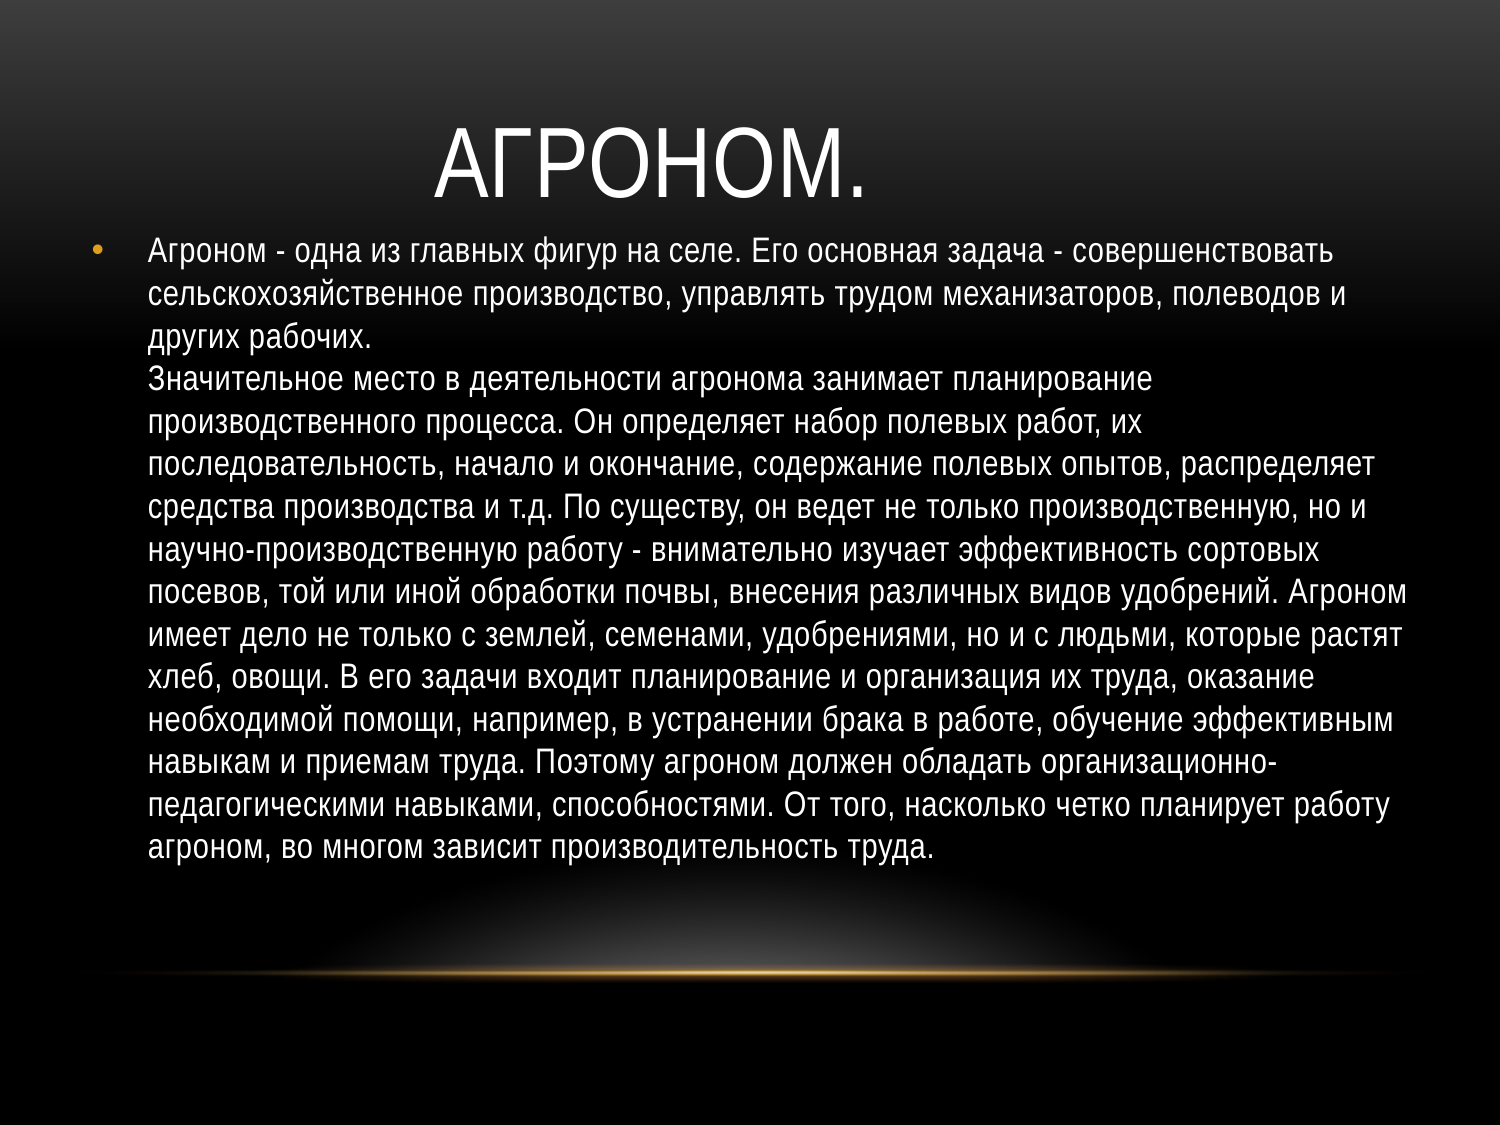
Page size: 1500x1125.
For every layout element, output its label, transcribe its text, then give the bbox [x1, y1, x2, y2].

list Агроном - одна из главных фигур на селе. Его основная задача - совершенствовать сельскохозяйственное производство, управлять трудом механизаторов, полеводов и других рабочих. Значительное место в деятельности агронома занимает планирование производственного процесса. Он определяет набор полевых работ, их последовательность, начало и окончание, содержание полевых опытов, распределяет средства производства и т.д. По существу, он ведет не только производственную, но и научно-производственную работу - внимательно изучает эффективность сортовых посевов, той или иной обработки почвы, внесения различных видов удобрений. Агроном имеет дело не только с землей, семенами, удобрениями, но и с людьми, которые растят хлеб, овощи. В его задачи входит планирование и организация их труда, оказание необходимой помощи, например, в устранении брака в работе, обучение эффективным навыкам и приемам труда. Поэтому агроном должен обладать организационно-педагогическими навыками, способностями. От того, насколько четко планирует работу агроном, во многом зависит производительность труда. [76, 219, 1447, 1076]
title Агроном. [419, 30, 1176, 219]
picture [0, 0, 1500, 1125]
